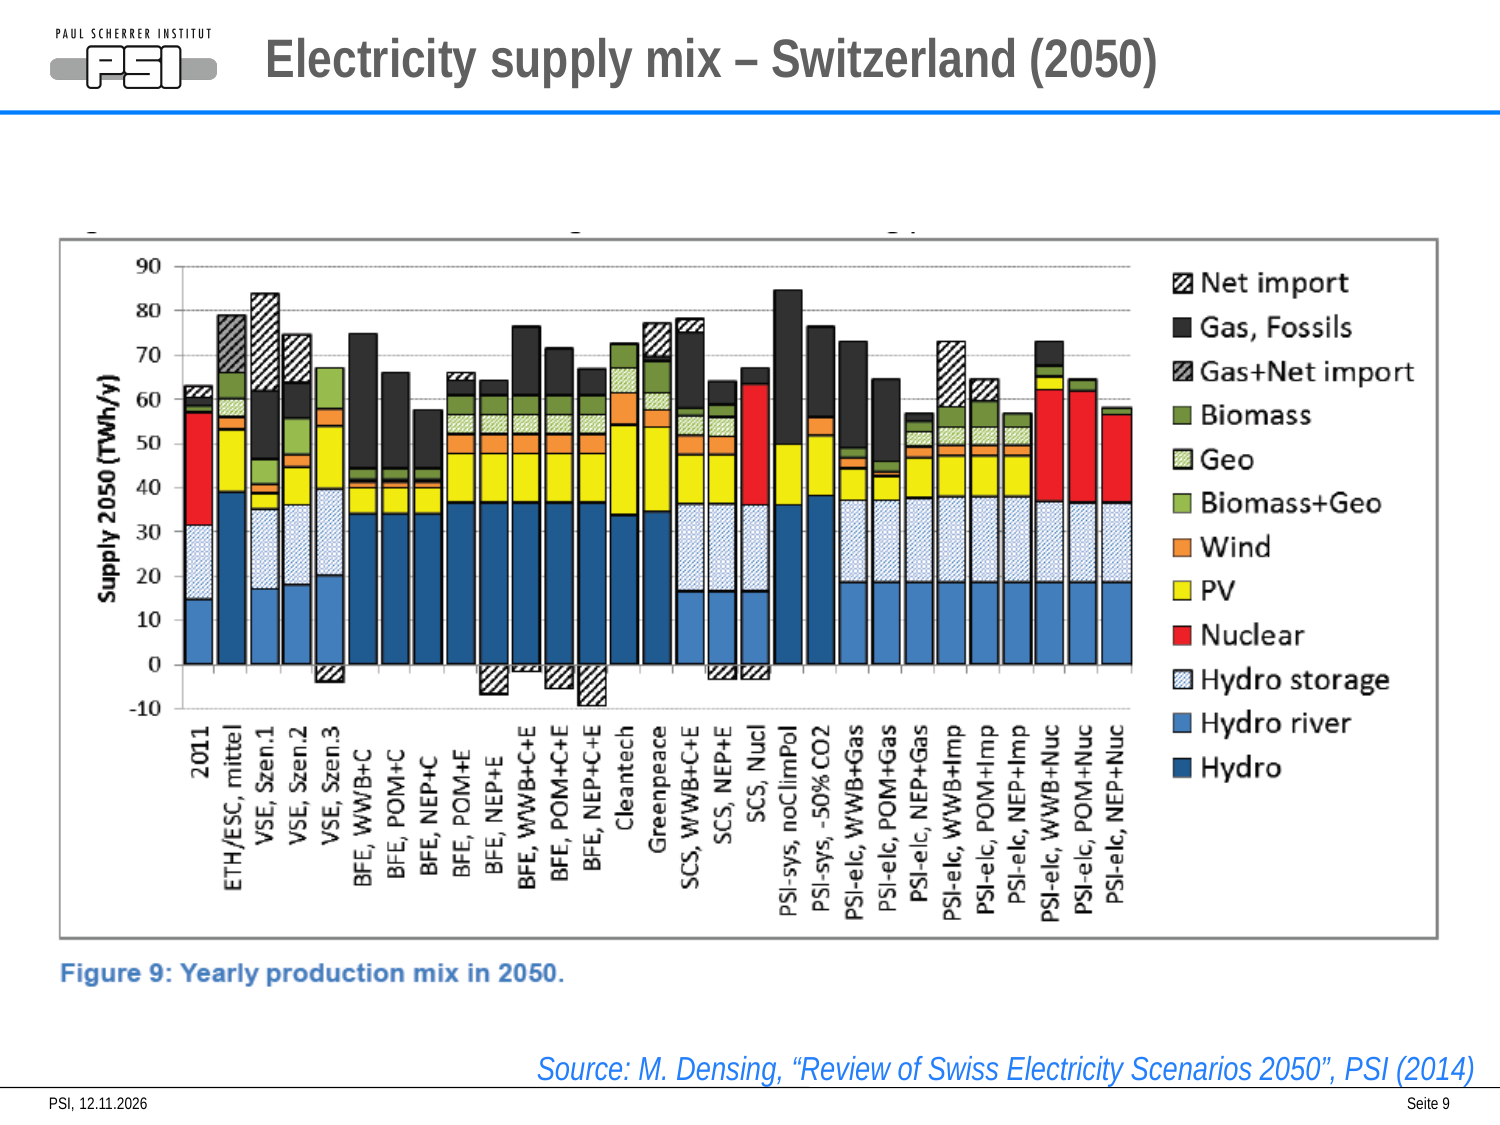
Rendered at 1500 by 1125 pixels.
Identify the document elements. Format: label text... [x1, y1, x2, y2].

title Electricity supply mix – Switzerland (2050) [265, 23, 1451, 115]
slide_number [79, 1092, 230, 1125]
footer PSI, [12, 1092, 75, 1125]
slide_number Seite 9 [1312, 1092, 1450, 1125]
text_box Source: M. Densing, “Review of Swiss Electricity Scenarios 2050”, PSI (2014) [53, 1042, 1477, 1087]
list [49, 232, 1451, 991]
picture [50, 28, 217, 89]
